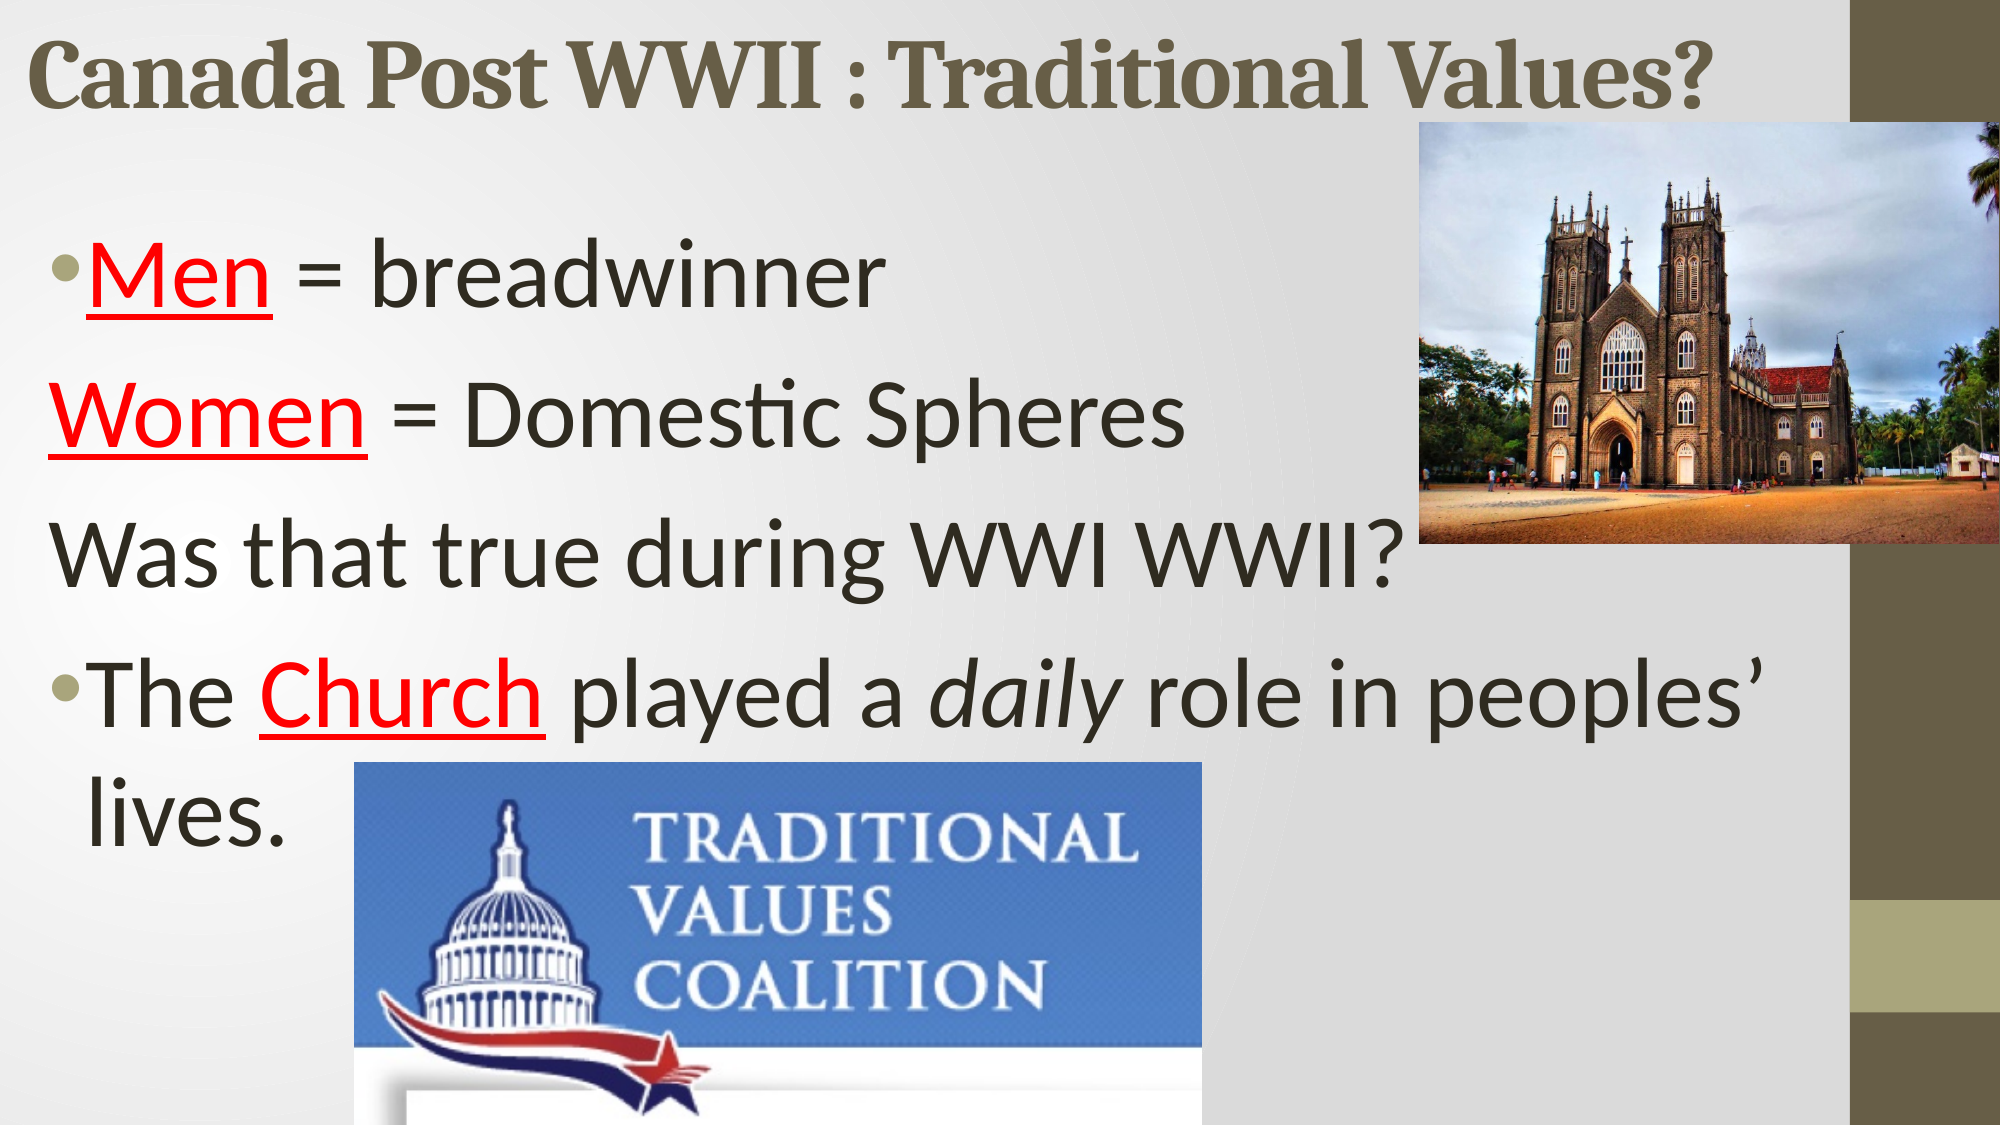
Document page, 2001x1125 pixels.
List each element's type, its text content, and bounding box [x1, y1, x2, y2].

picture [353, 762, 1202, 1125]
list Men = breadwinner Women = Domestic Spheres Was that true during WWI WWII? The Church played a daily role in peoples’ lives. [14, 199, 1834, 1125]
picture [1419, 121, 1999, 545]
title Canada Post WWII : Traditional Values? [12, 13, 2000, 123]
